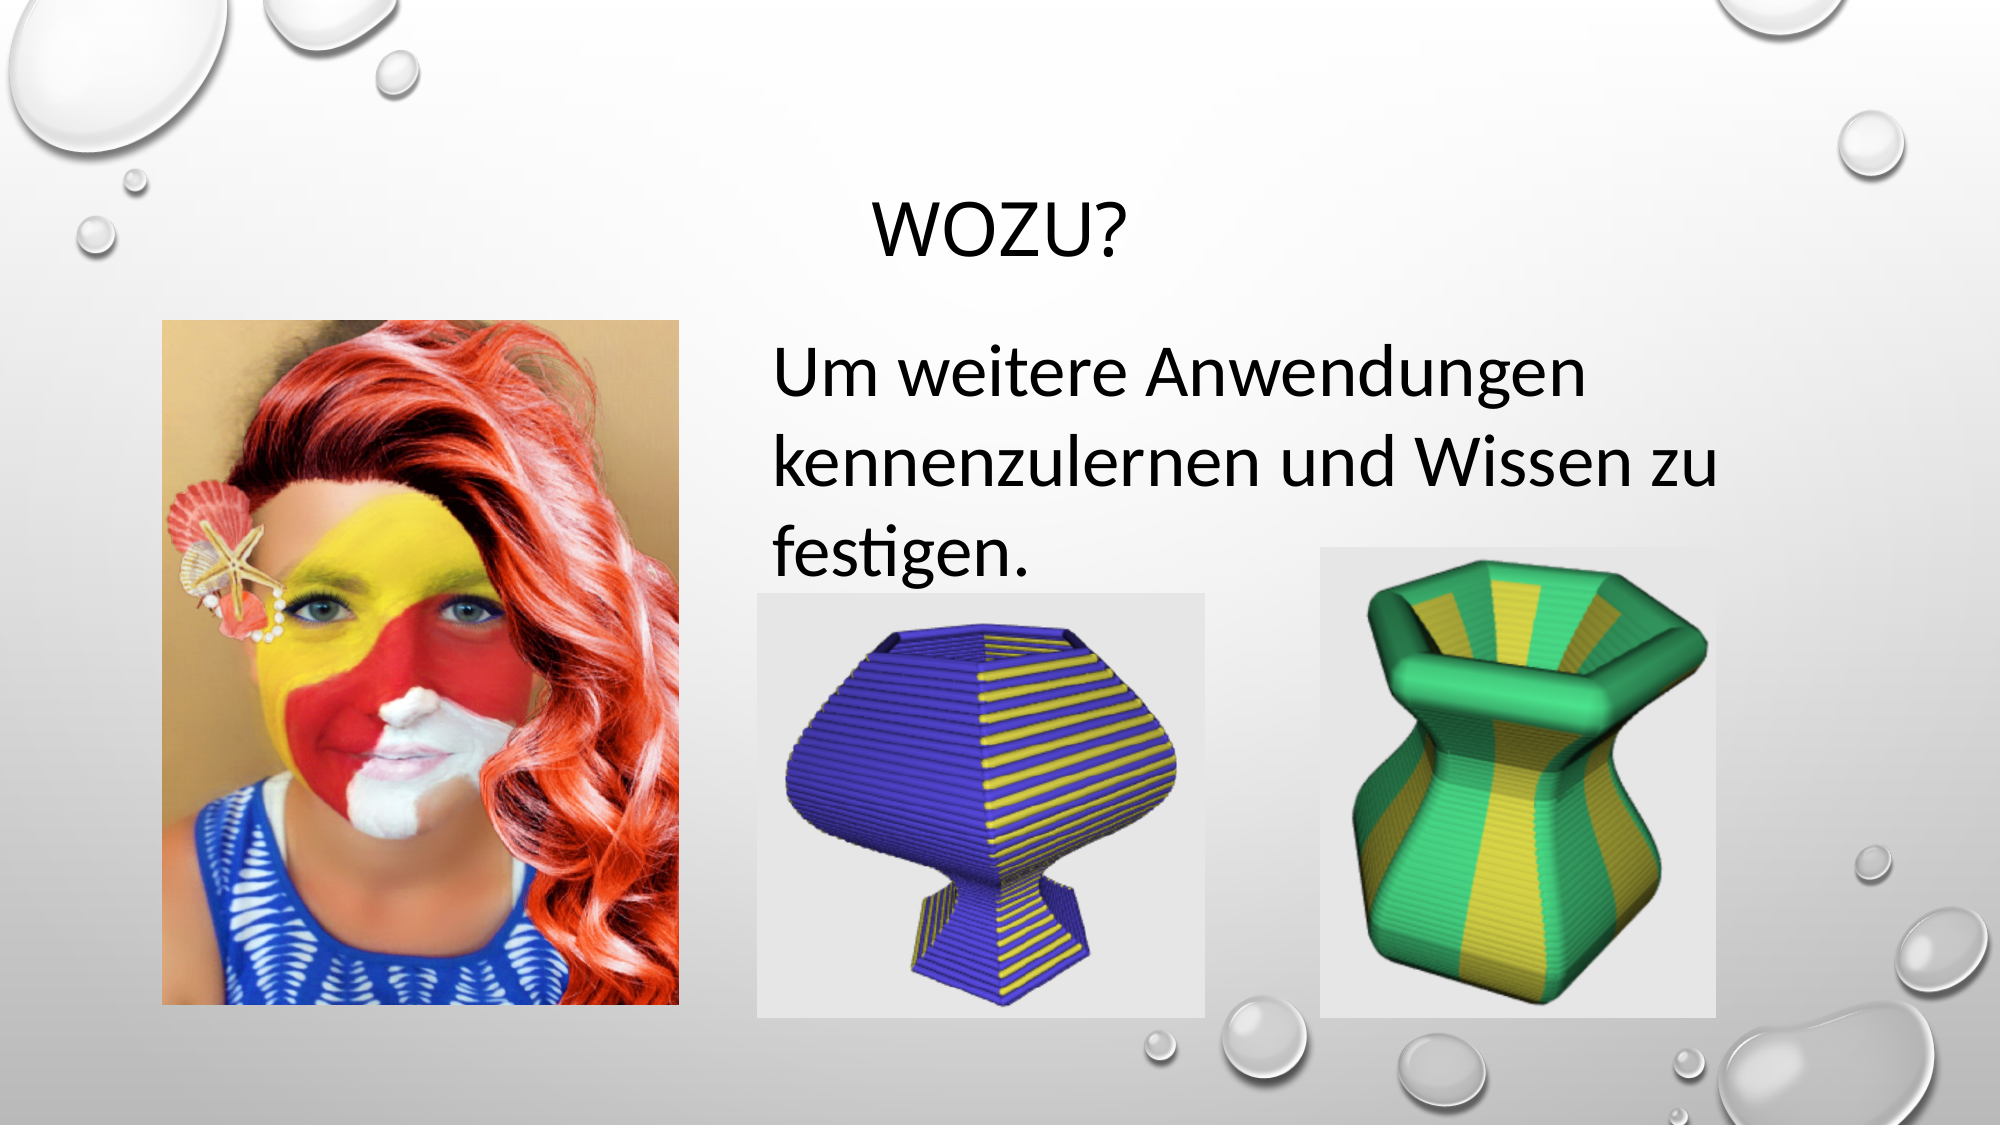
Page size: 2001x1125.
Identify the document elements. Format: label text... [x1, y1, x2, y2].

title Wozu? [149, 101, 1851, 364]
picture [0, 0, 2000, 1125]
text_box Um weitere Anwendungen kennenzulernen und Wissen zu festigen. [757, 313, 1758, 599]
